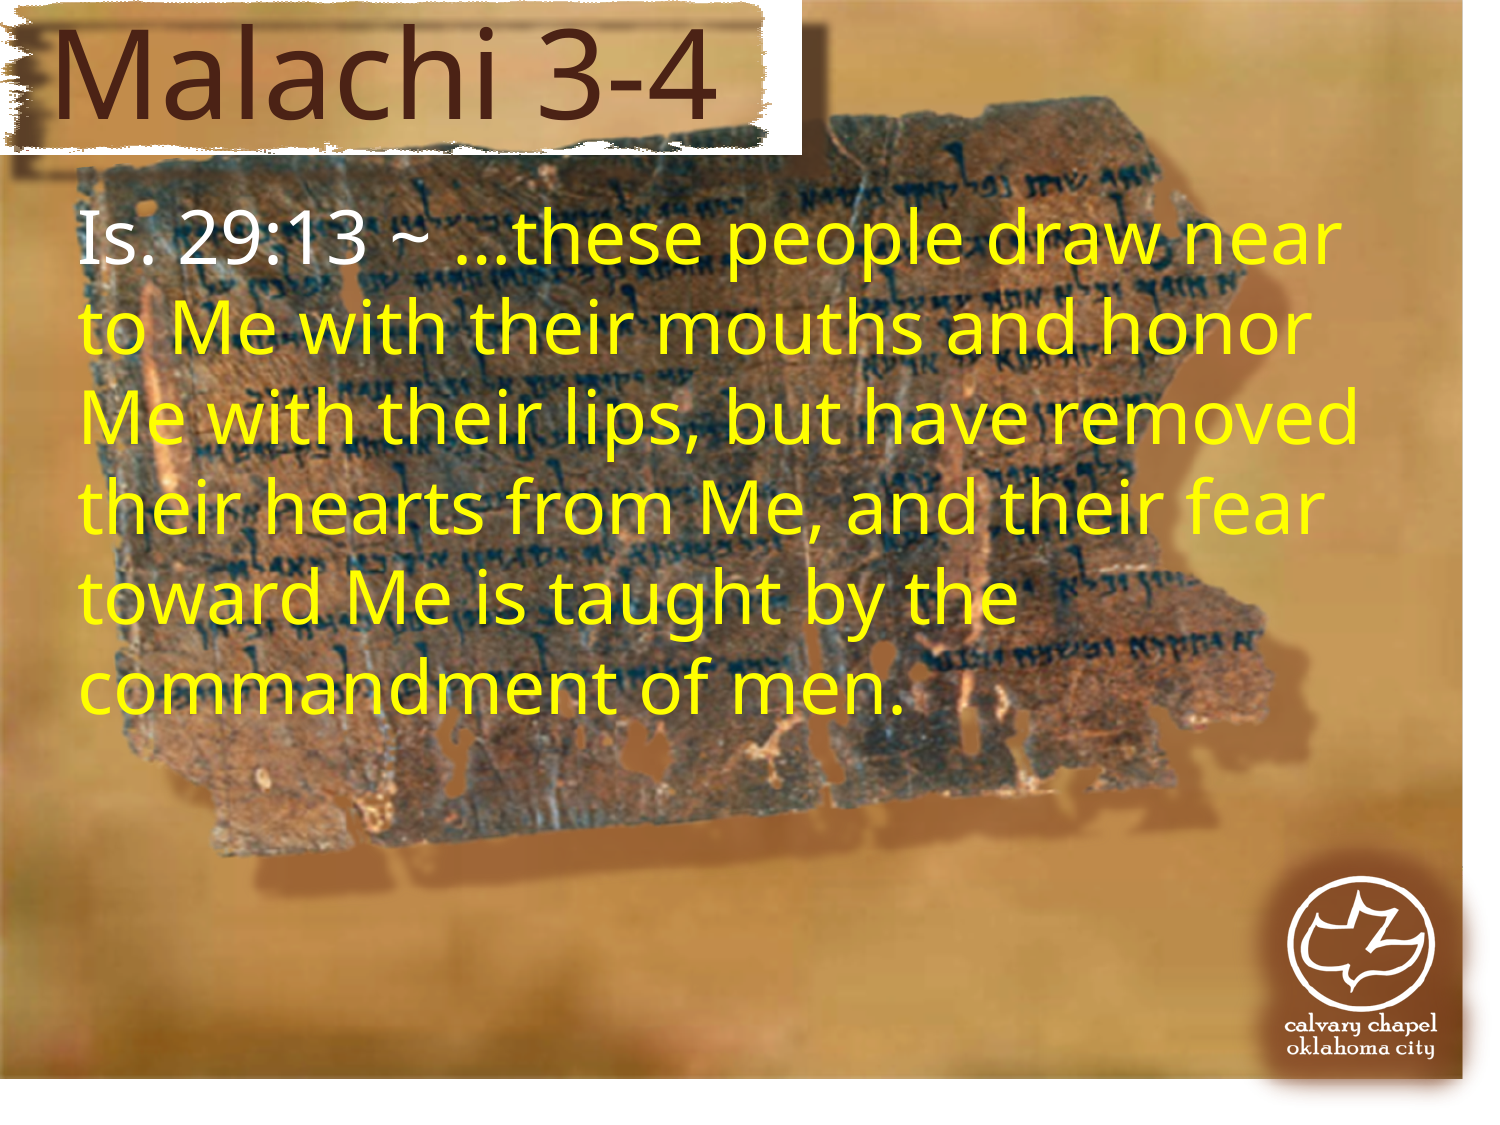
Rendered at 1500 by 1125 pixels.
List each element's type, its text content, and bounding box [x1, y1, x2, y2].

picture [0, 0, 1500, 1125]
text_box Is. 29:13 ~ …these people draw near to Me with their mouths and honor Me with their lips, but have removed their hearts from Me, and their fear toward Me is taught by the commandment of men. [62, 181, 1425, 737]
